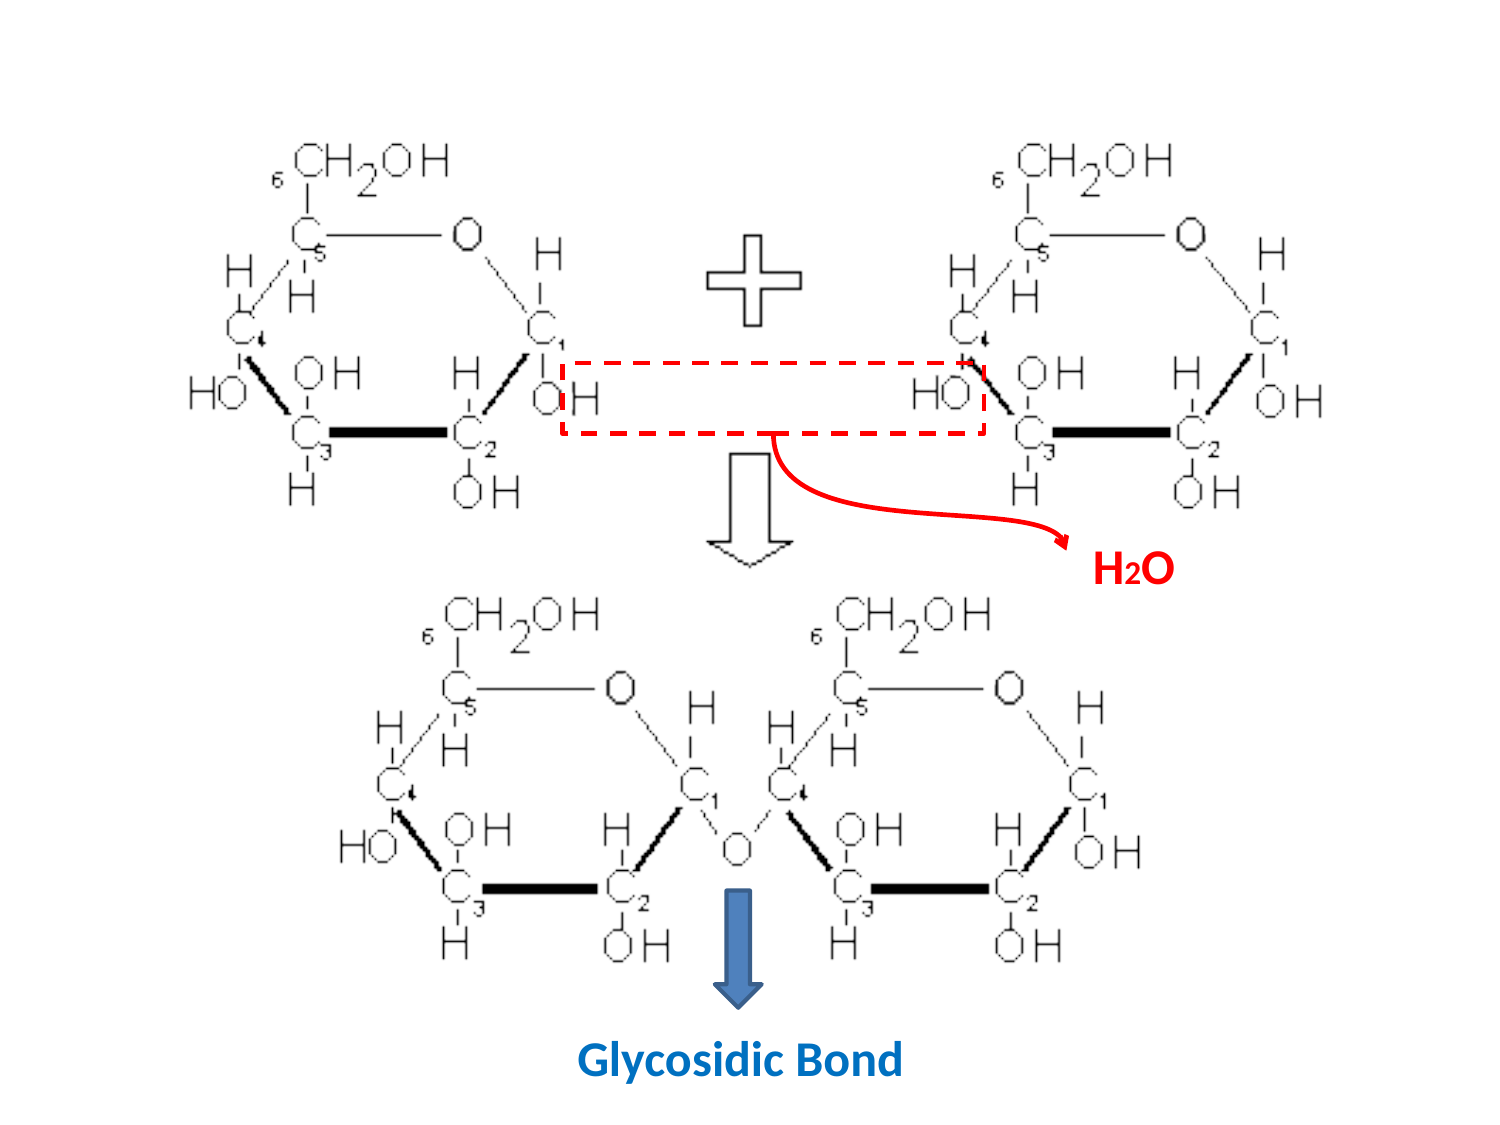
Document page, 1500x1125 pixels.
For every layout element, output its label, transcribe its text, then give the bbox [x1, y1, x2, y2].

text_box Glycosidic Bond [562, 1052, 926, 1095]
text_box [860, 345, 979, 639]
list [96, 93, 1433, 1044]
